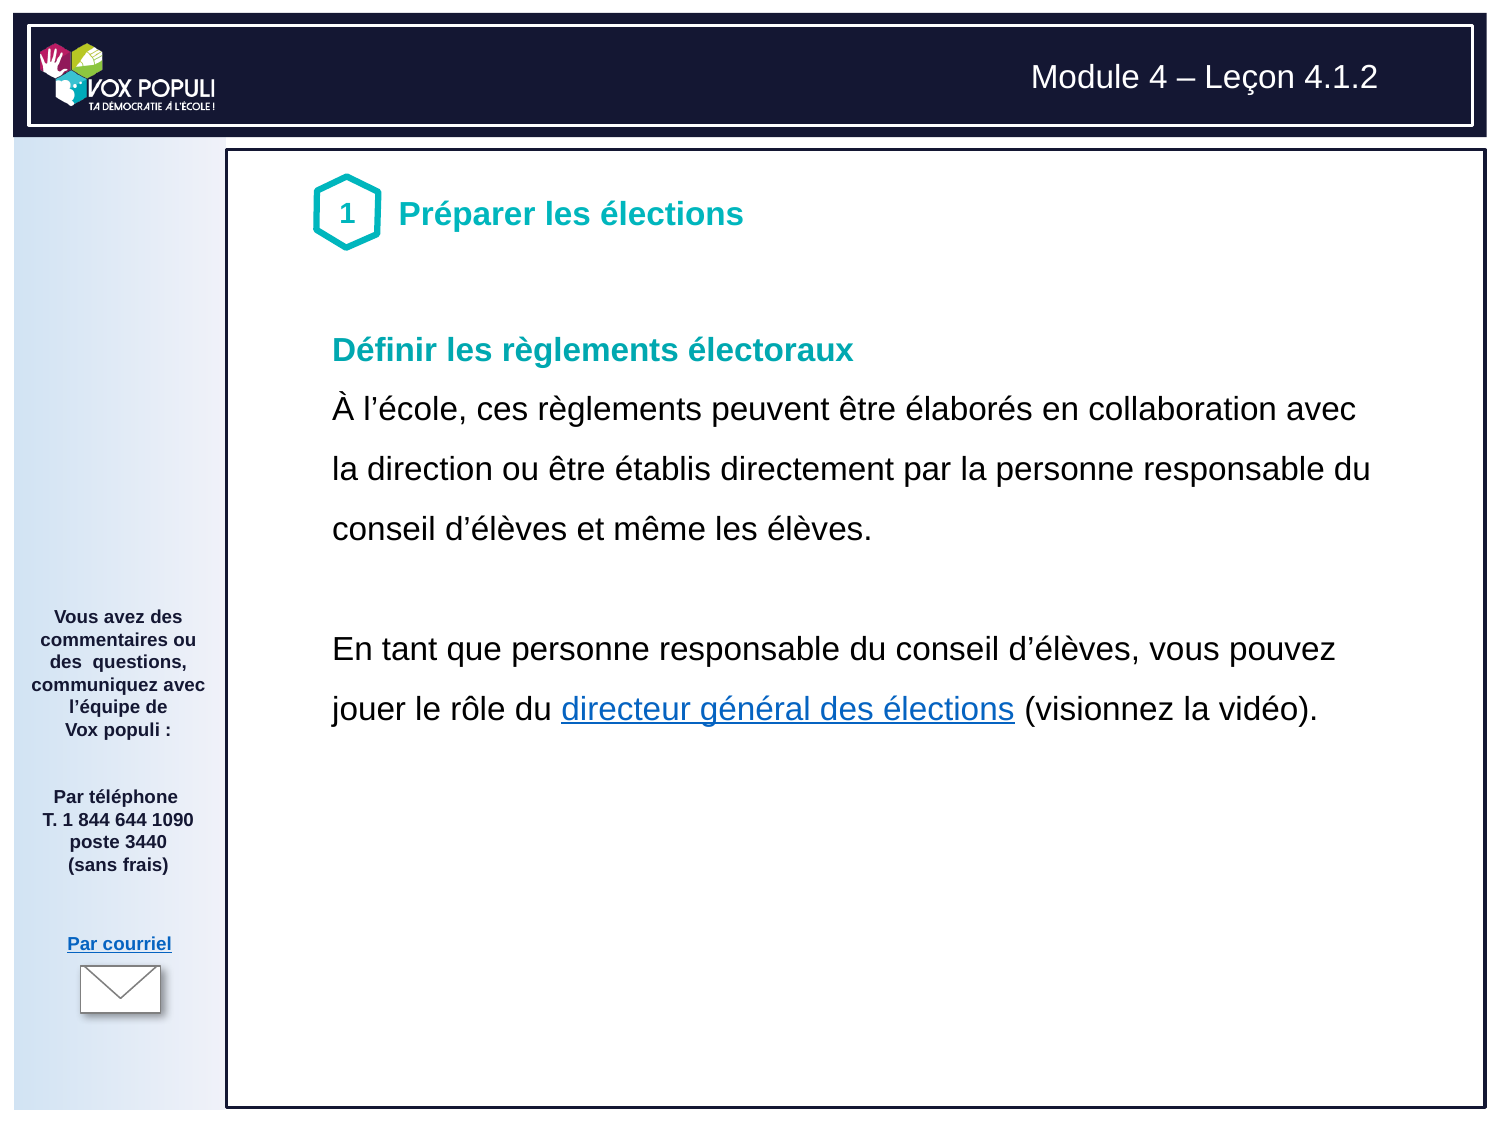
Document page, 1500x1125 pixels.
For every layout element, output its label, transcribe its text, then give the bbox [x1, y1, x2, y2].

picture [39, 42, 215, 111]
title Définir les règlements électoraux À l’école, ces règlements peuvent être élaborés en collaboration avec la direction ou être établis directement par la personne responsable du conseil d’élèves et même les élèves. En tant que personne responsable du conseil d’élèves, vous pouvez jouer le rôle du directeur général des élections (visionnez la vidéo). [317, 300, 1395, 434]
